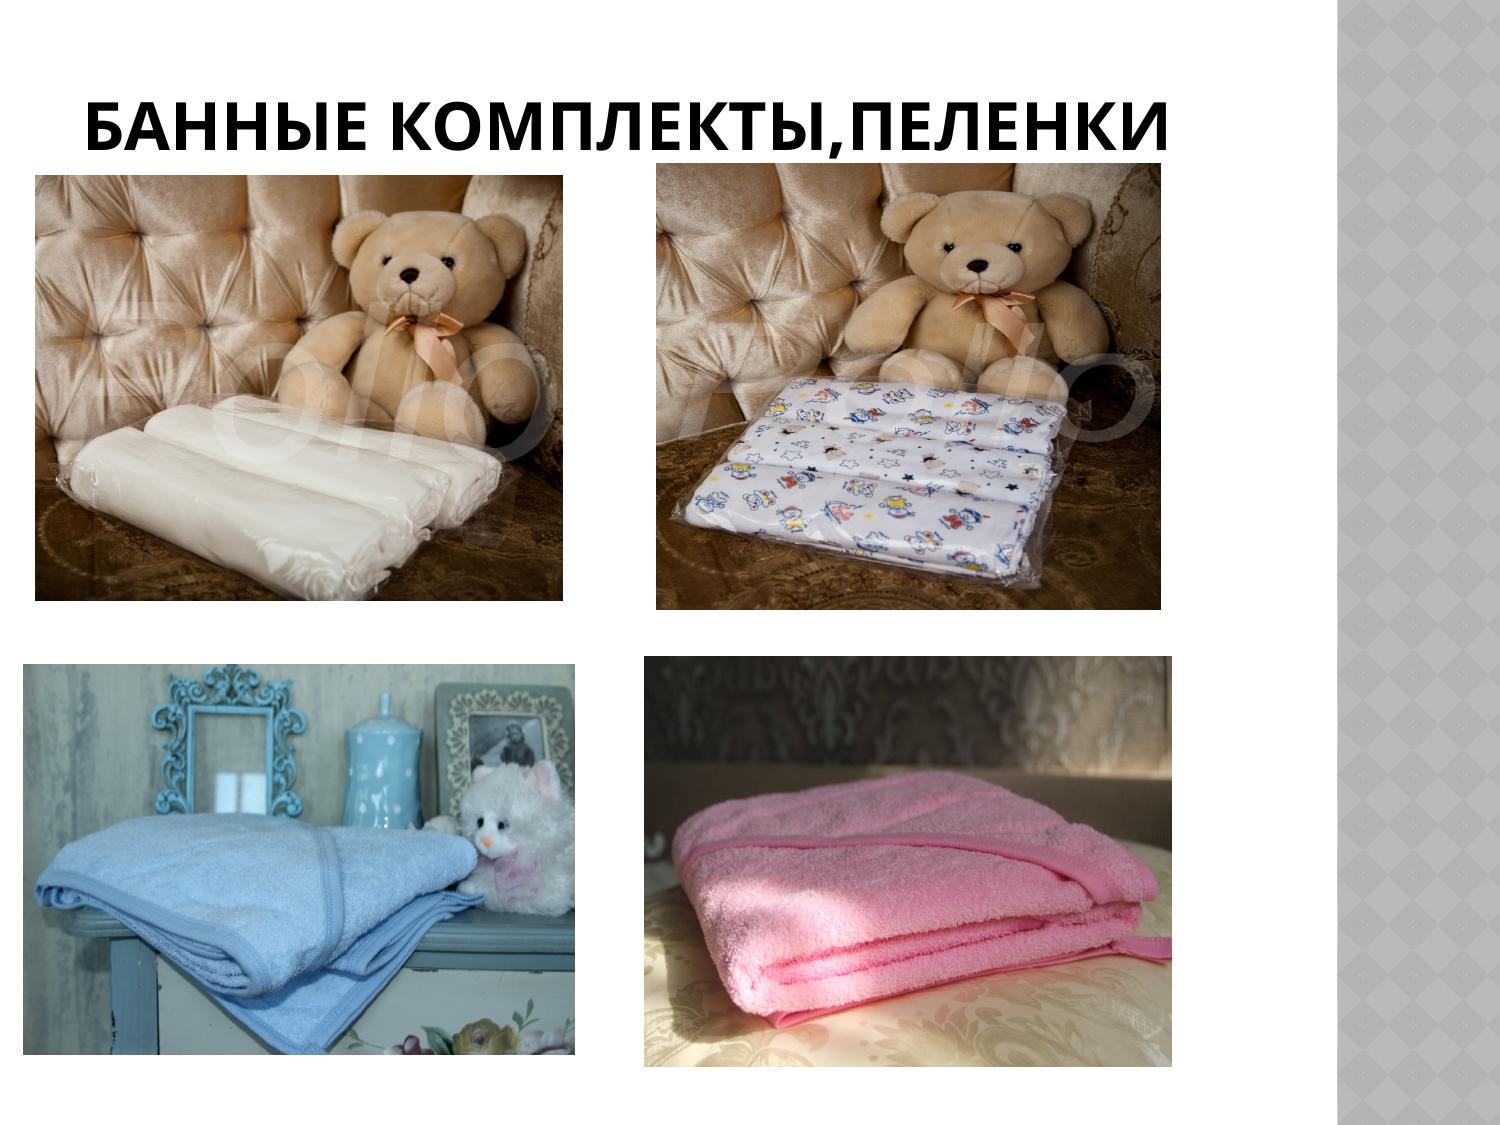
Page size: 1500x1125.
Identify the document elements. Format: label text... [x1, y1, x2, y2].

picture [34, 175, 563, 601]
picture [655, 163, 1161, 610]
picture [644, 655, 1173, 1067]
picture [23, 663, 575, 1056]
title Банные комплекты,пеленки [75, 52, 1219, 164]
